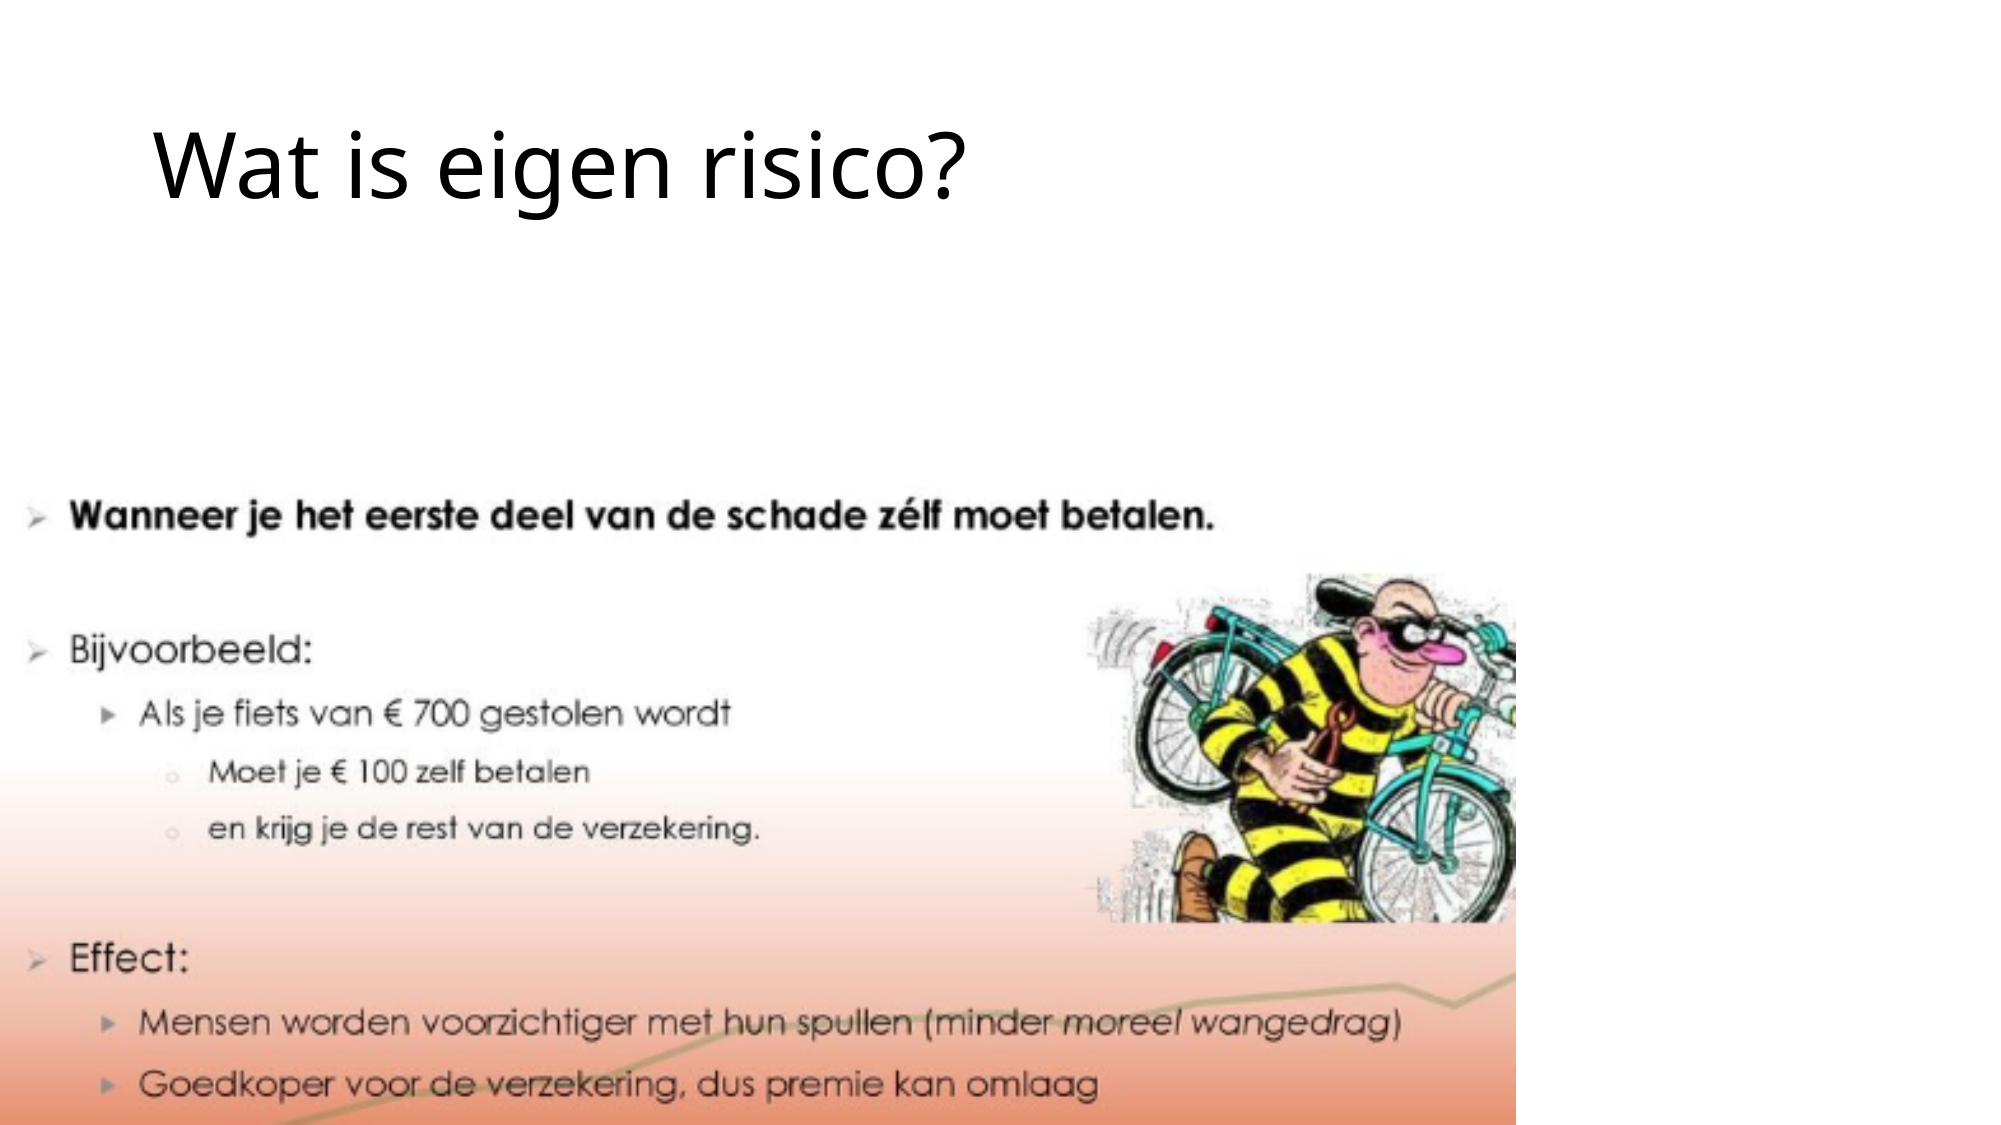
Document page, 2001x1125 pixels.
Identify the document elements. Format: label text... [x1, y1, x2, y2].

title Wat is eigen risico? [137, 59, 1863, 278]
picture [0, 485, 1516, 1125]
